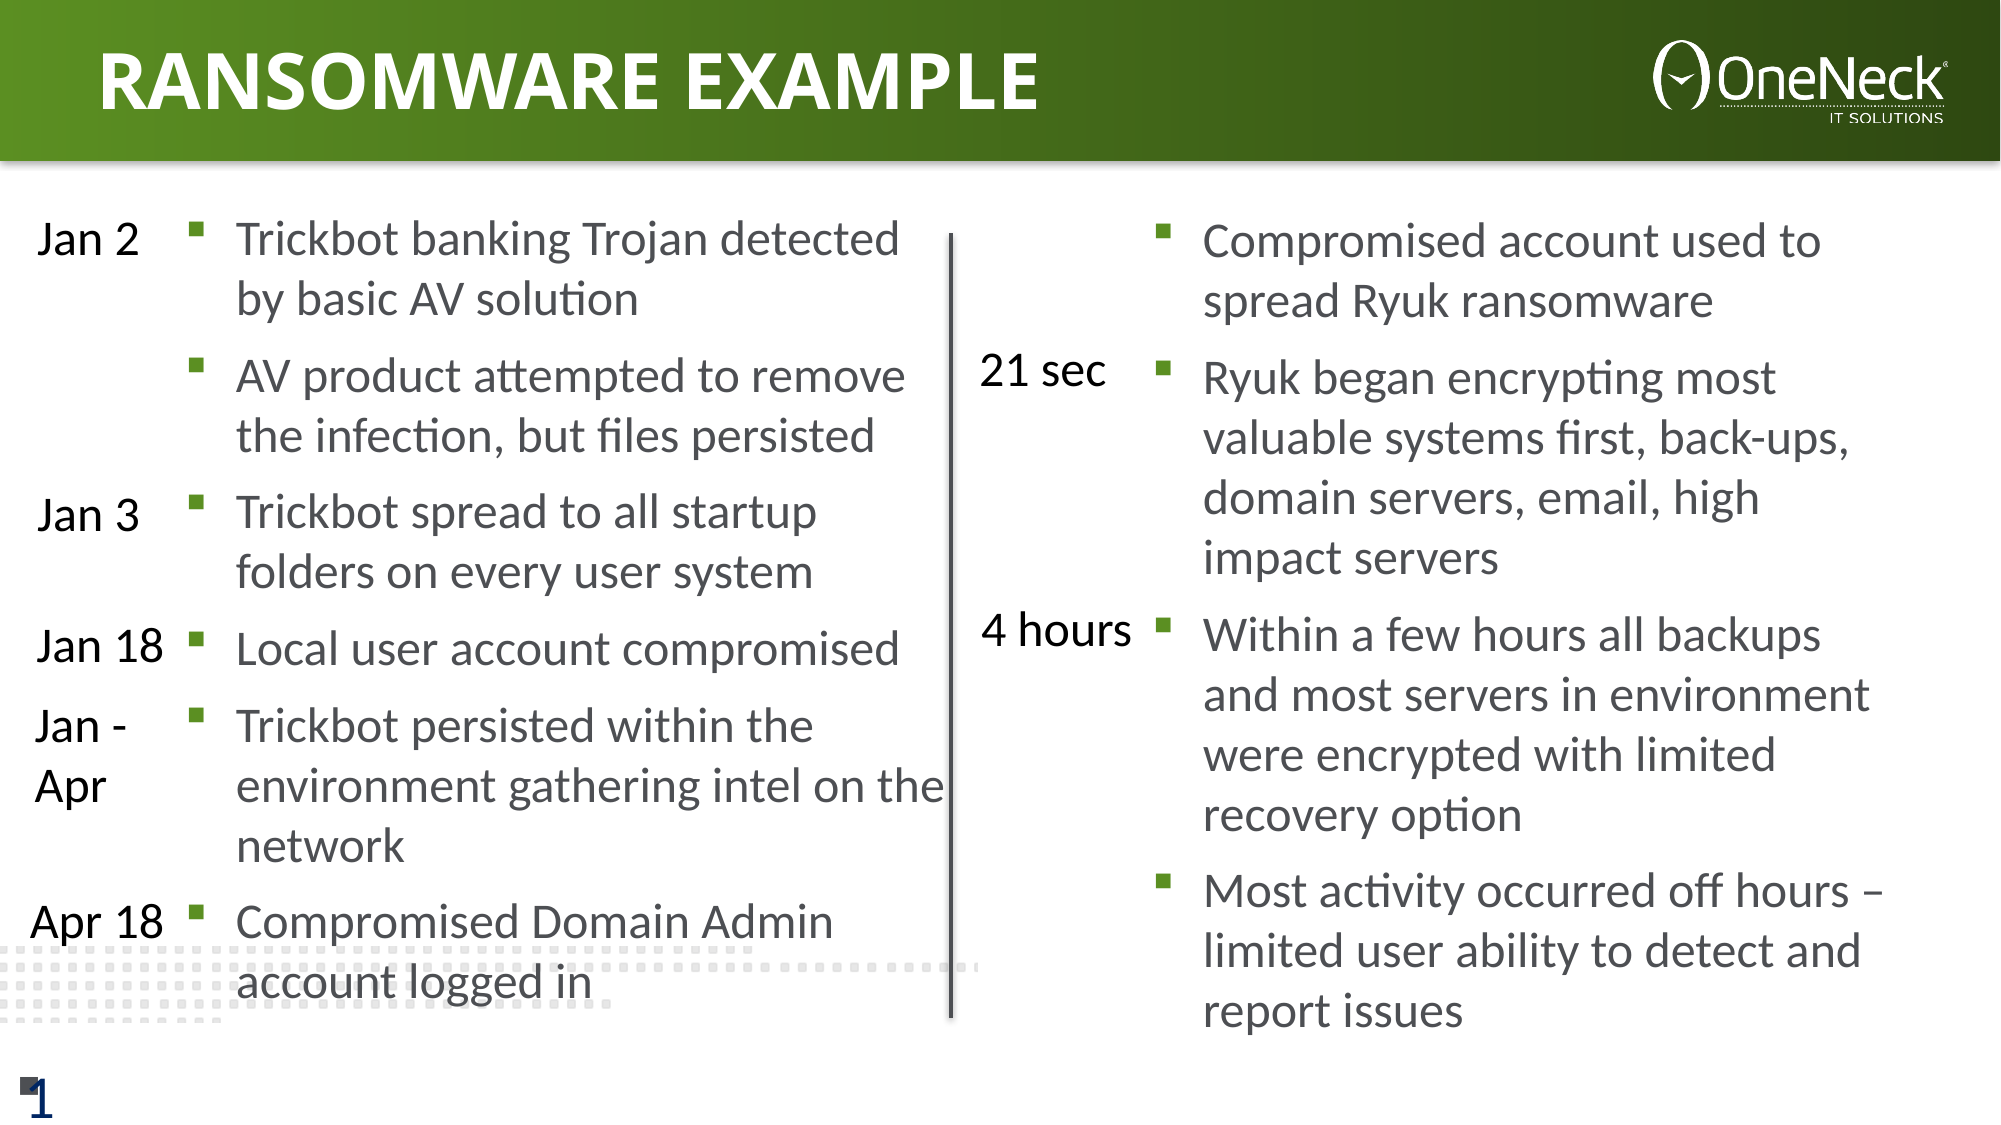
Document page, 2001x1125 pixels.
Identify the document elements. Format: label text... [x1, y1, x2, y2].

slide_number 16 [0, 1073, 84, 1115]
list Trickbot banking Trojan detected by basic AV solution AV product attempted to remove the infection, but files persisted Trickbot spread to all startup folders on every user system Local user account compromised Trickbot persisted within the environment gathering intel on the network Compromised Domain Admin account logged in [169, 197, 965, 927]
text_box Jan 2 [22, 197, 166, 273]
title Ransomware example [81, 19, 1612, 155]
text_box 4 hours [966, 588, 1148, 664]
text_box Apr 18 [15, 881, 180, 956]
text_box Compromised account used to spread Ryuk ransomware Ryuk began encrypting most valuable systems first, back-ups, domain servers, email, high impact servers Within a few hours all backups and most servers in environment were encrypted with limited recovery option Most activity occurred off hours – limited user ability to detect and report issues [1131, 197, 1927, 927]
text_box Jan 3 [22, 474, 166, 550]
text_box 21 sec [964, 328, 1122, 404]
text_box Jan - Apr [19, 685, 143, 821]
text_box Jan 18 [21, 604, 180, 680]
